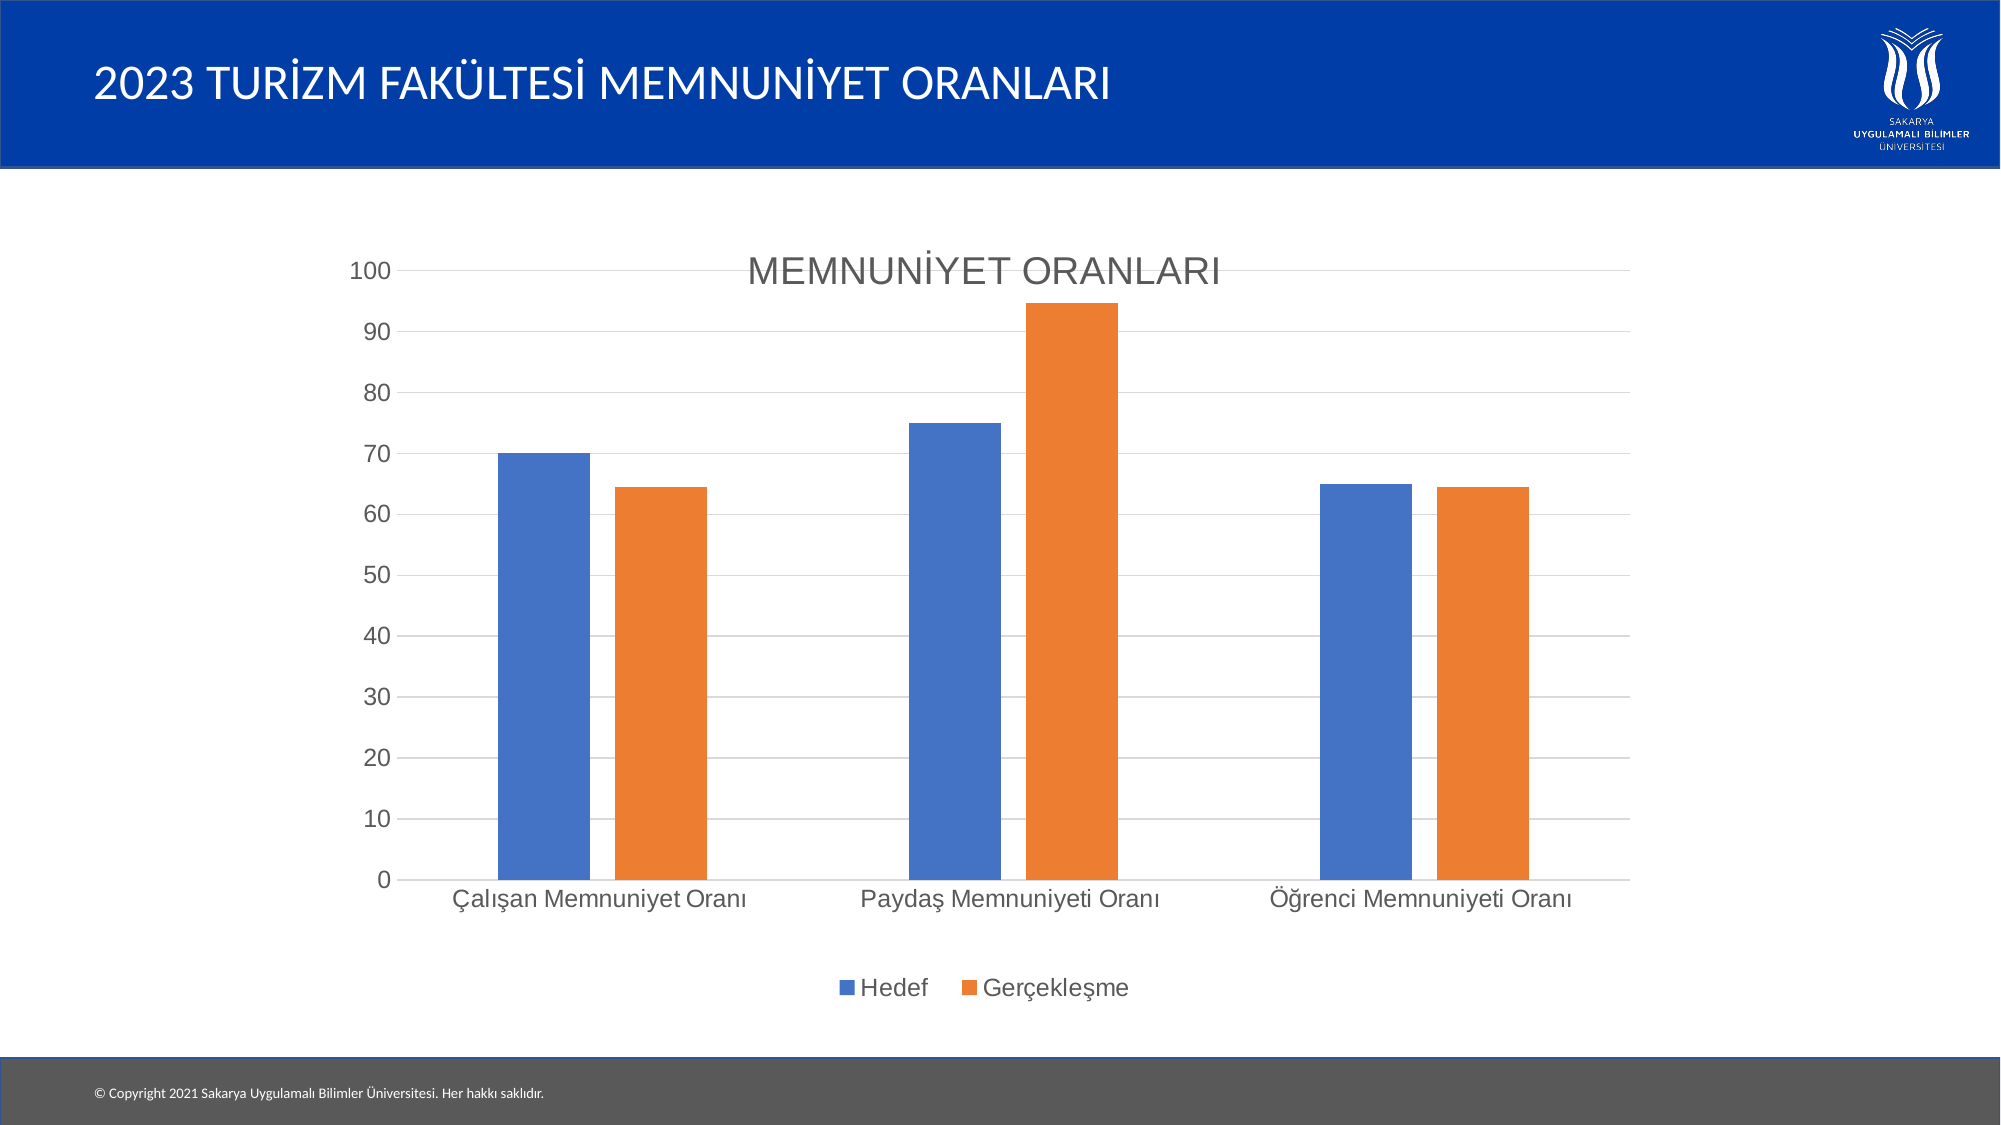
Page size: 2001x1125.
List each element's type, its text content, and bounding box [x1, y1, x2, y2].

picture [1854, 28, 1969, 150]
title 2023 TURİZM FAKÜLTESİ MEMNUNİYET ORANLARI [78, 29, 1734, 139]
chart [332, 212, 1637, 1008]
